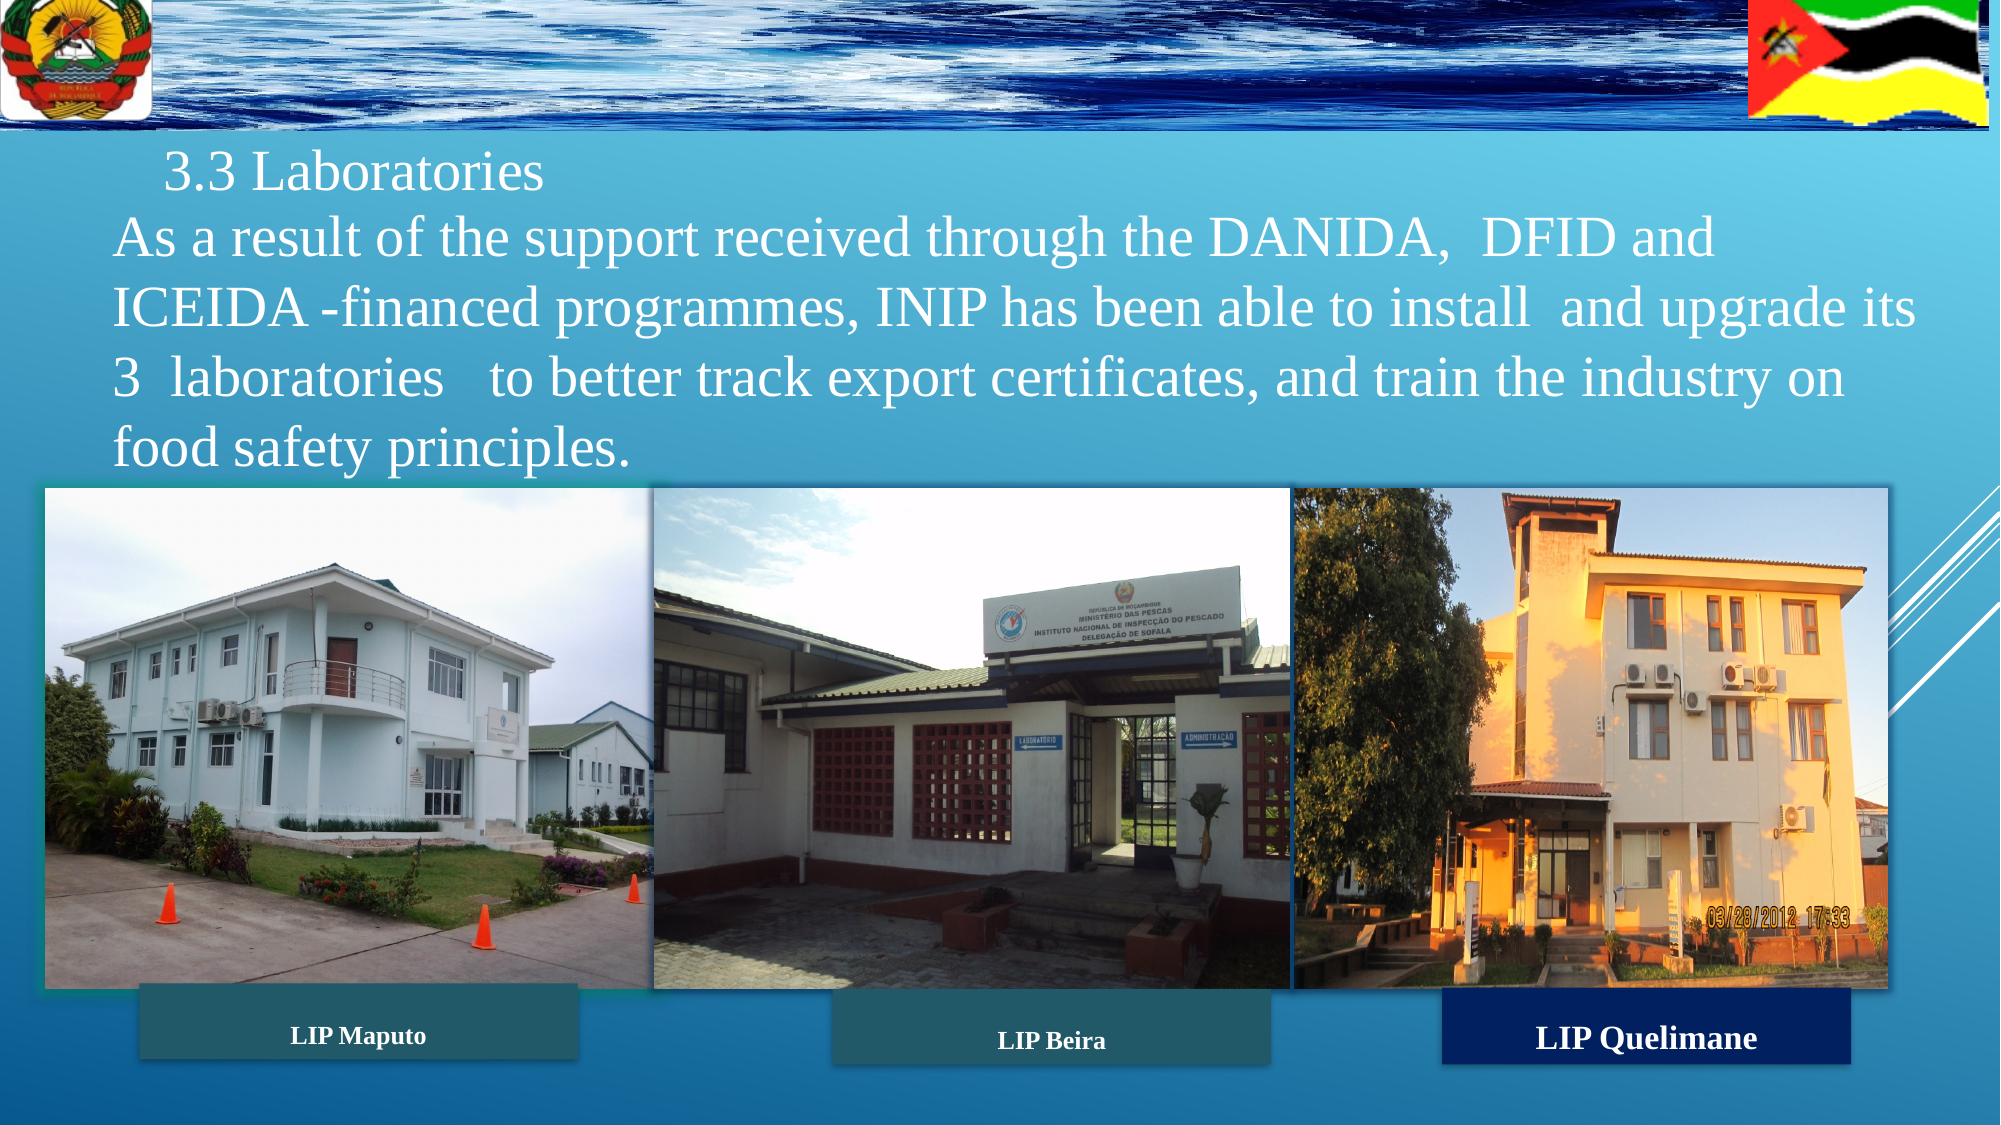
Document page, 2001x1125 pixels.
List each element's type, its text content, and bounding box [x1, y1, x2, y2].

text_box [45, 488, 1889, 989]
picture [0, 0, 1989, 131]
text_box 3.3 Laboratories [148, 131, 561, 190]
text_box LIP Quelimane [1442, 989, 1852, 1065]
text_box LIP Maputo [139, 989, 578, 1060]
text_box As a result of the support received through the DANIDA, DFID and ICEIDA -financed programmes, INIP has been able to install and upgrade its 3 laboratories to better track export certificates, and train the industry on food safety principles. [97, 190, 1941, 486]
text_box LIP Beira [832, 989, 1272, 1065]
